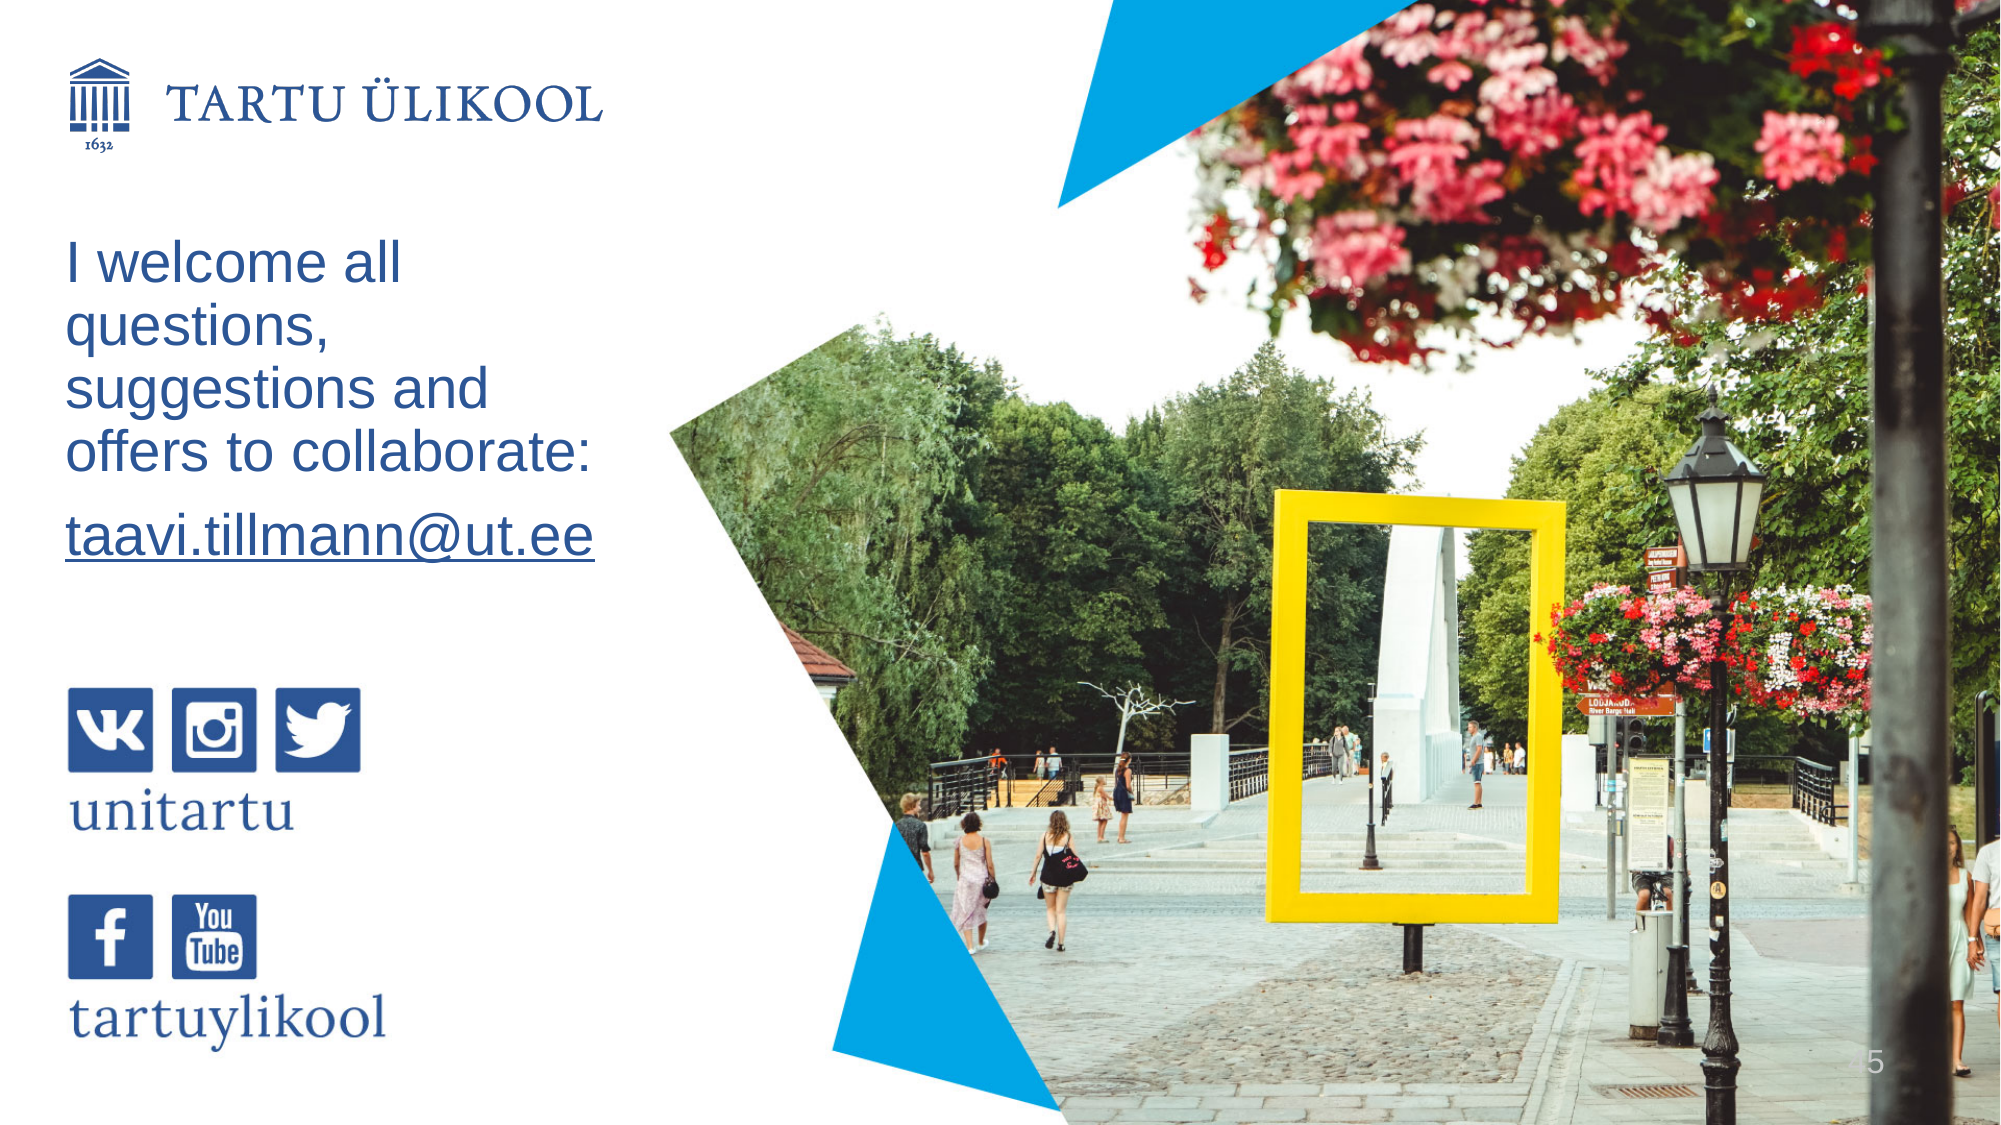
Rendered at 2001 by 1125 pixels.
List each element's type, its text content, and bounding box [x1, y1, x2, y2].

slide_number 45 [1674, 1030, 1900, 1090]
list I welcome all questions, suggestions and offers to collaborate: taavi.tillmann@ut.ee [49, 224, 650, 675]
picture [0, 0, 2001, 1125]
